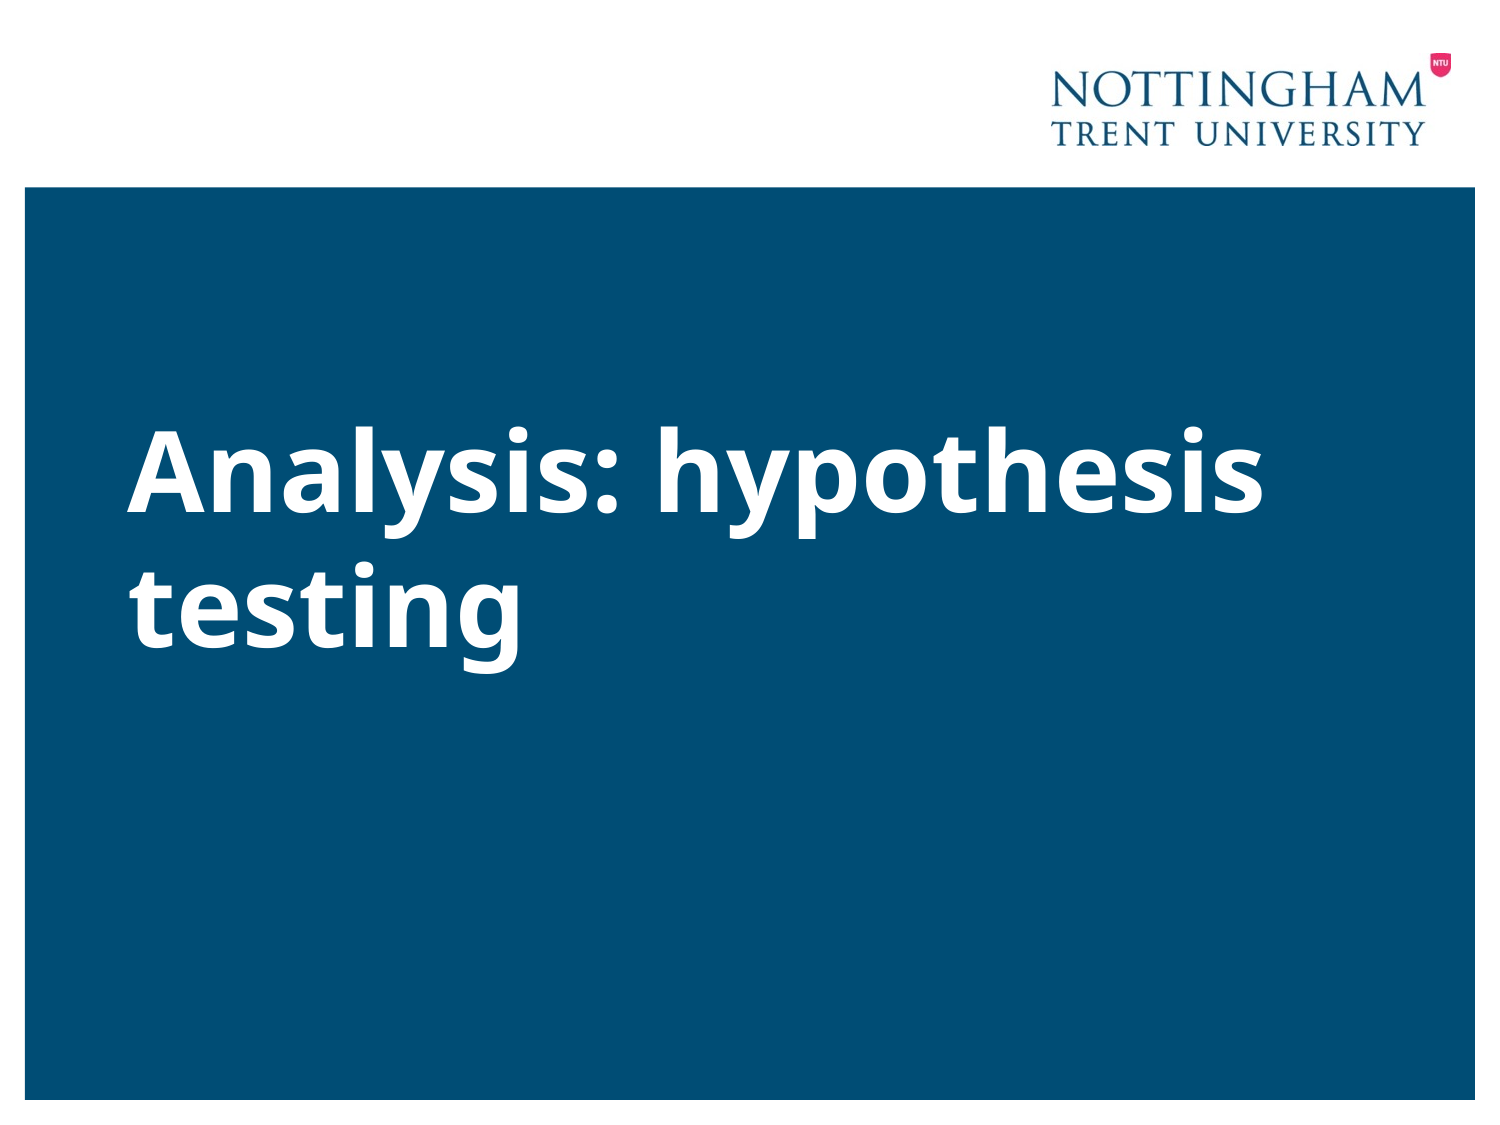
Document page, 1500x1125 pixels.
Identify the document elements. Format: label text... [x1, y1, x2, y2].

title Analysis: hypothesis testing [112, 184, 1388, 887]
picture [1051, 53, 1452, 146]
